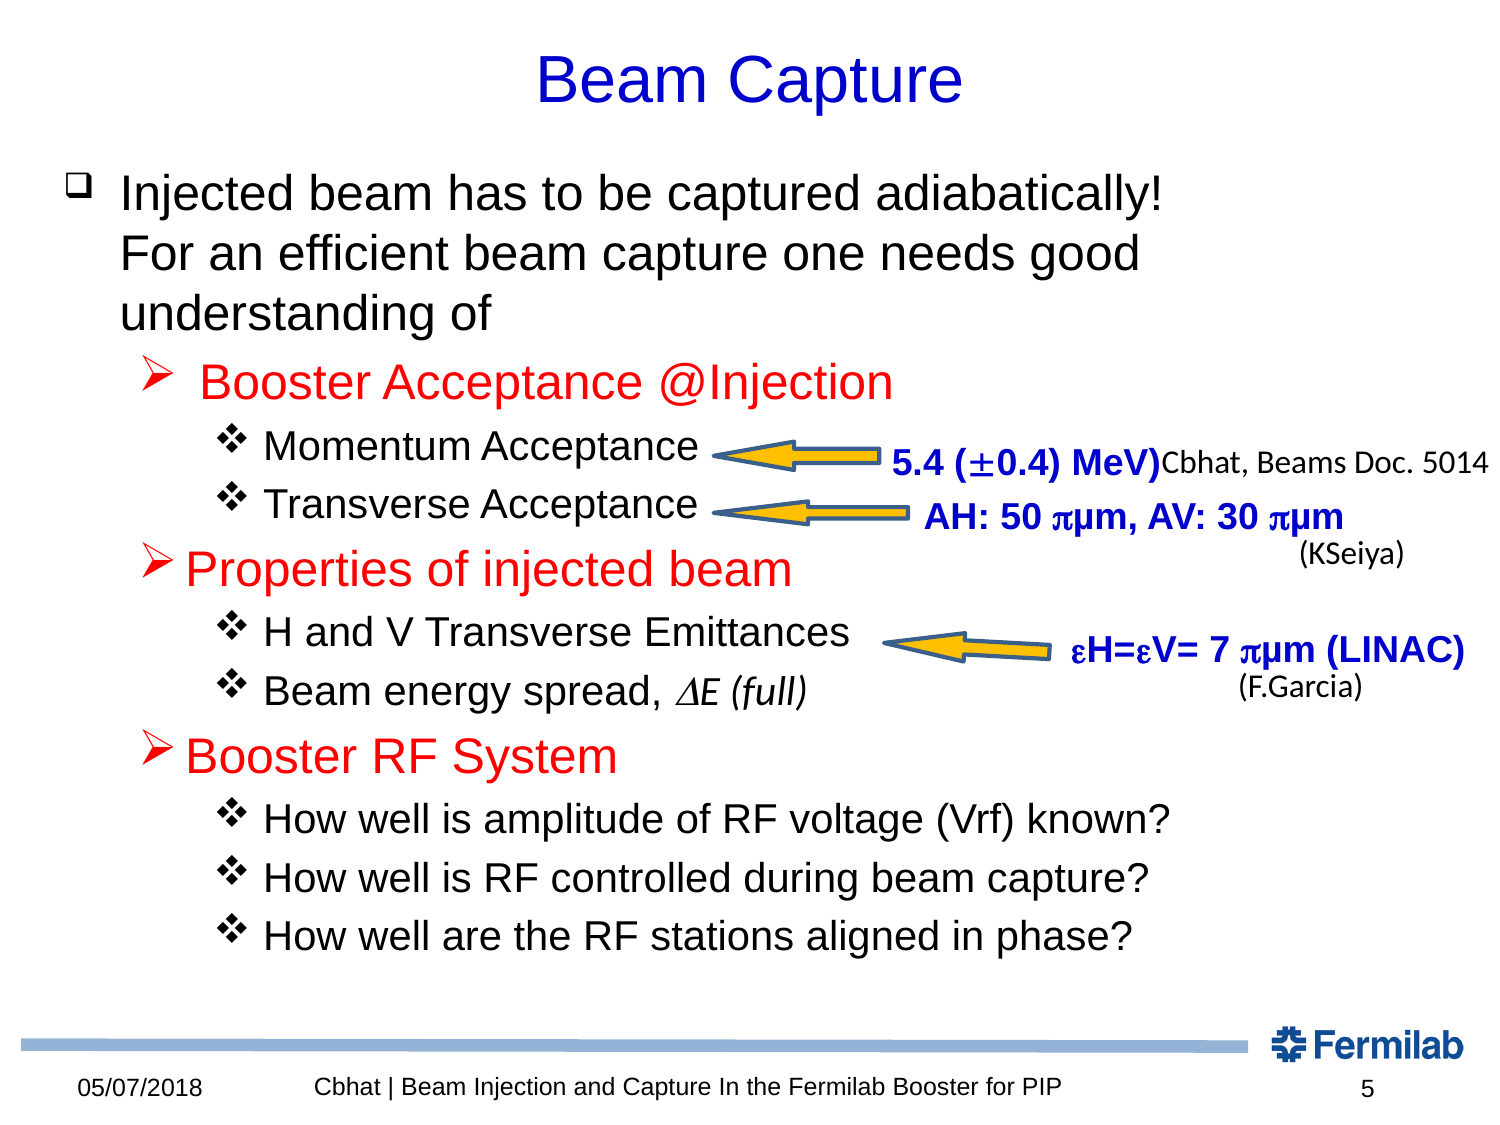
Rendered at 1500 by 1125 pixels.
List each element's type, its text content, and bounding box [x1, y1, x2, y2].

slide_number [62, 1063, 245, 1124]
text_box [883, 610, 1500, 734]
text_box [713, 421, 1500, 601]
list Injected beam has to be captured adiabatically! For an efficient beam capture one needs good understanding of Booster Acceptance @Injection Momentum Acceptance Transverse Acceptance Properties of injected beam H and V Transverse Emittances Beam energy spread, E (full) Booster RF System How well is amplitude of RF voltage (Vrf) known? How well is RF controlled during beam capture? How well are the RF stations aligned in phase? [48, 152, 1419, 1057]
slide_number 5 [1346, 1065, 1415, 1113]
picture [1266, 1021, 1468, 1072]
title Beam Capture [75, 0, 1425, 153]
footer Cbhat | Beam Injection and Capture In the Fermilab Booster for PIP [299, 1063, 1128, 1111]
